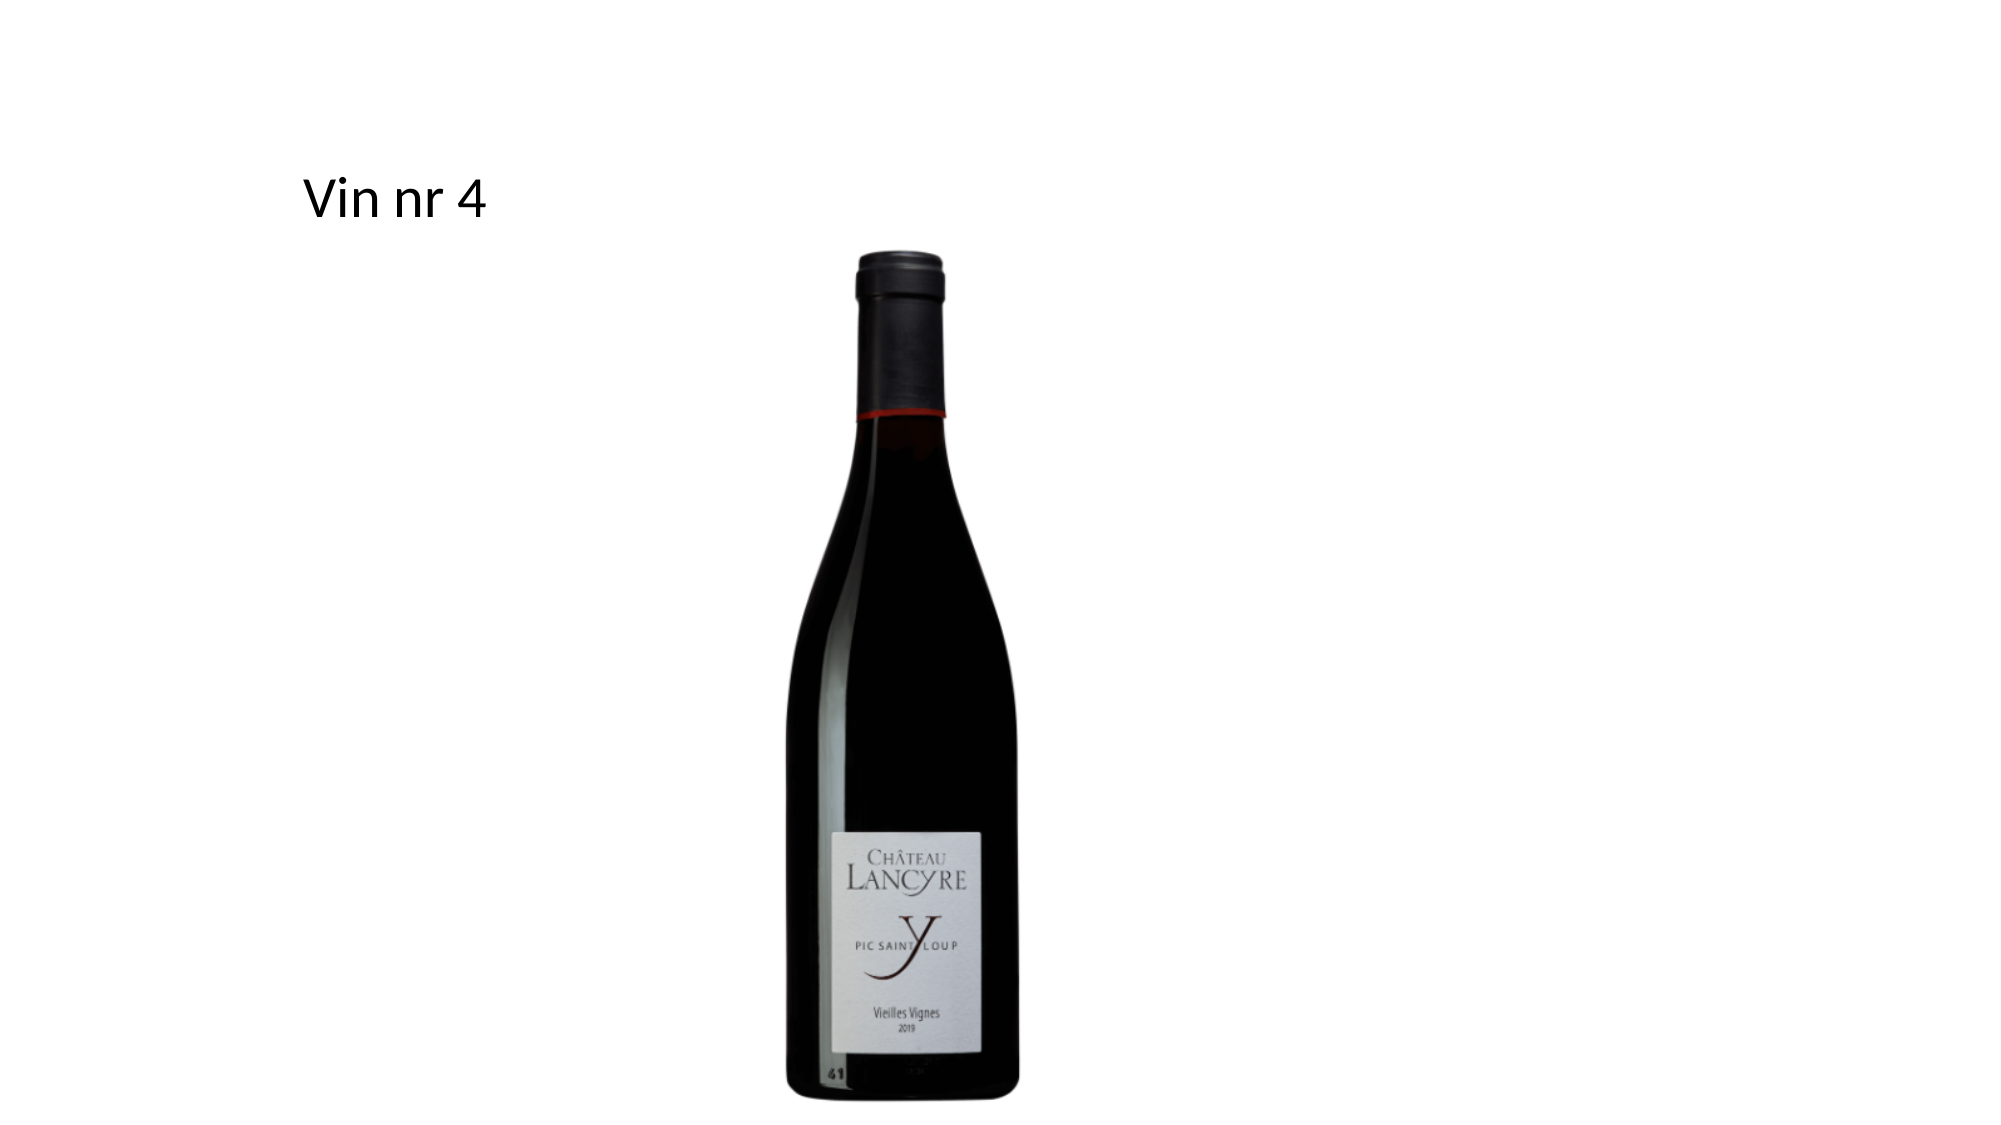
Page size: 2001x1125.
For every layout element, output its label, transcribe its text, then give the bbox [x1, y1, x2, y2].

text_box Vin nr 4 [289, 151, 610, 237]
picture [766, 237, 1038, 1110]
